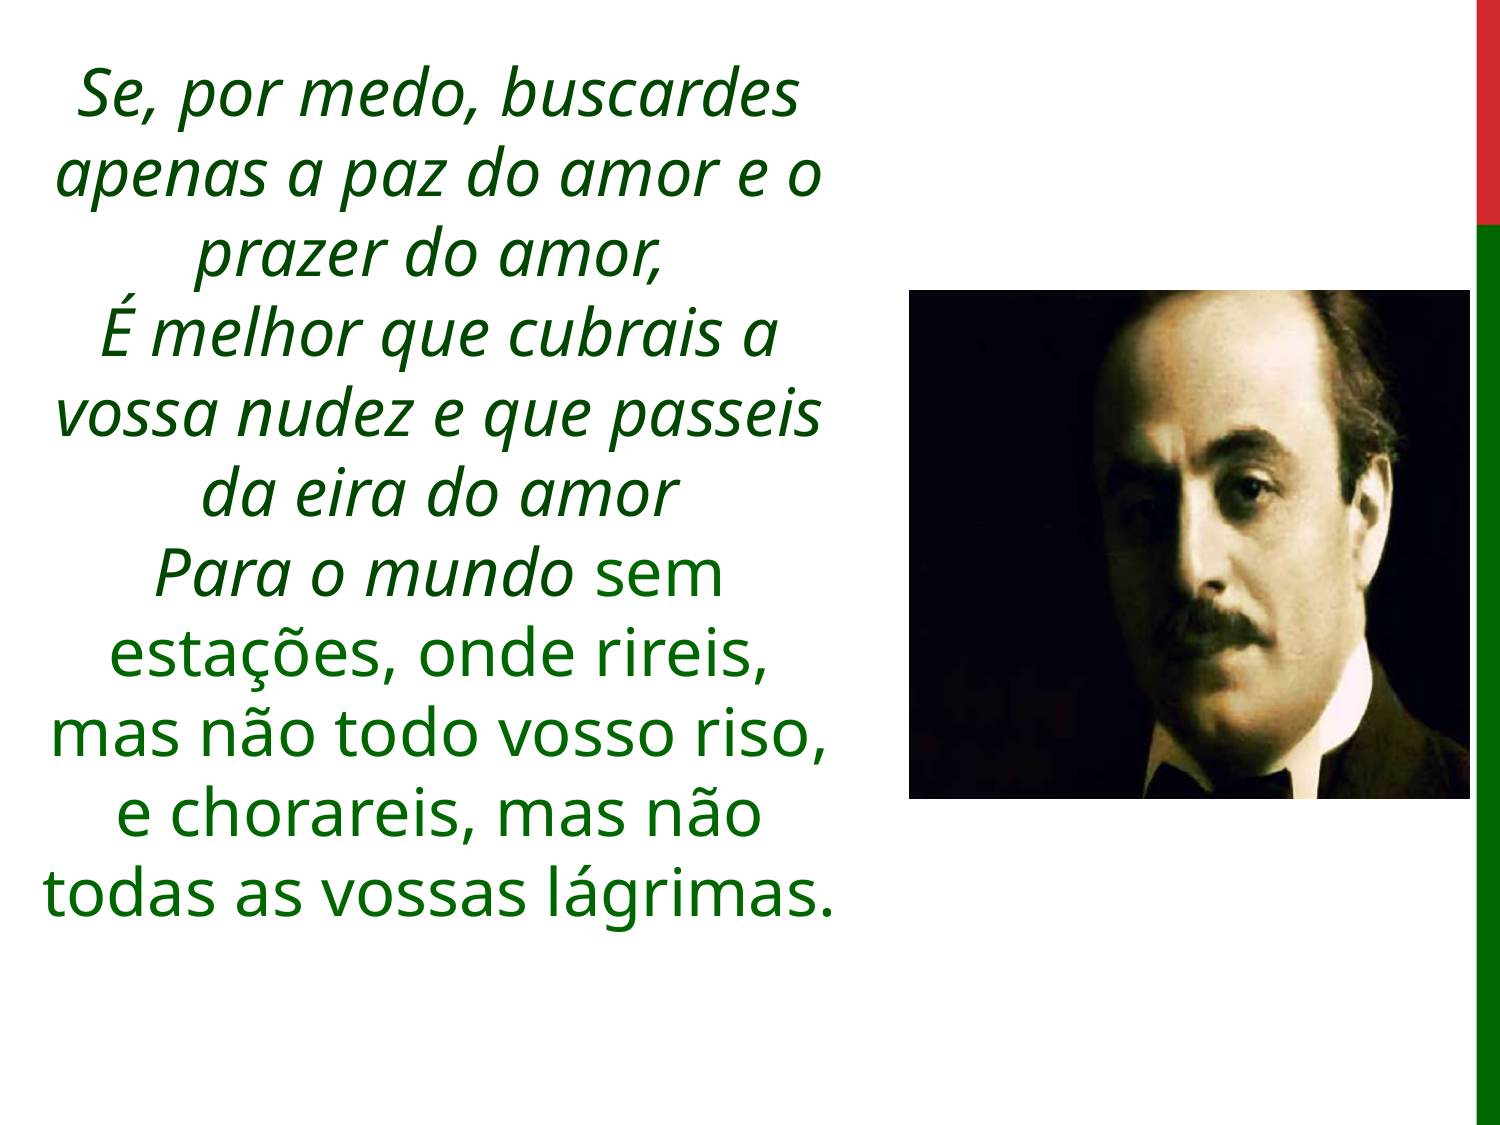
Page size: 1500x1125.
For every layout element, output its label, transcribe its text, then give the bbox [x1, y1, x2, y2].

text_box Se, por medo, buscardes apenas a paz do amor e o prazer do amor, É melhor que cubrais a vossa nudez e que passeis da eira do amor Para o mundo sem estações, onde rireis, mas não todo vosso riso, e chorareis, mas não todas as vossas lágrimas. [23, 42, 857, 937]
picture [909, 290, 1471, 800]
